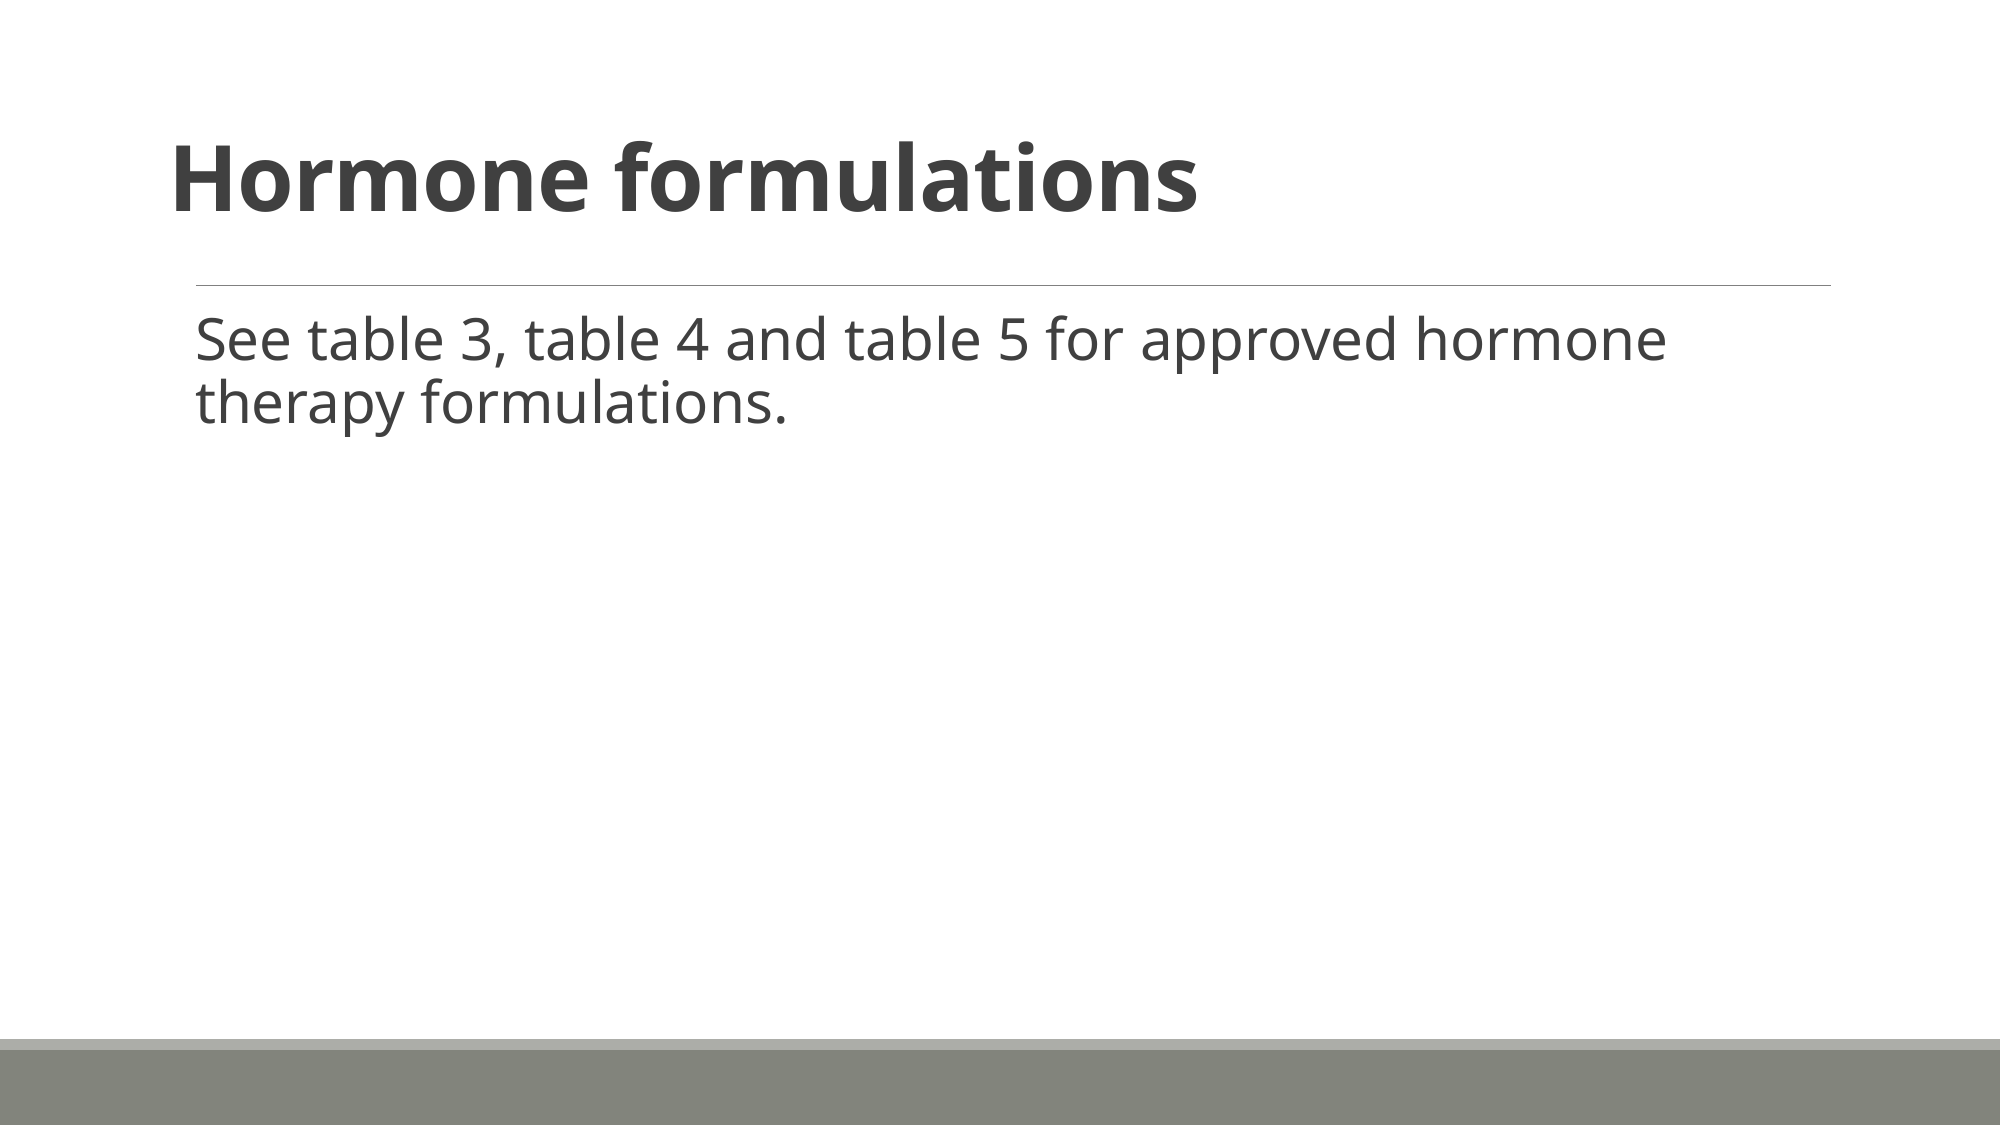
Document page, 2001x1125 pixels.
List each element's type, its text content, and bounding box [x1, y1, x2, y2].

list See table 3, table 4 and table 5 for approved hormone therapy formulations. [180, 302, 1830, 963]
title Hormone formulations [153, 0, 1804, 238]
